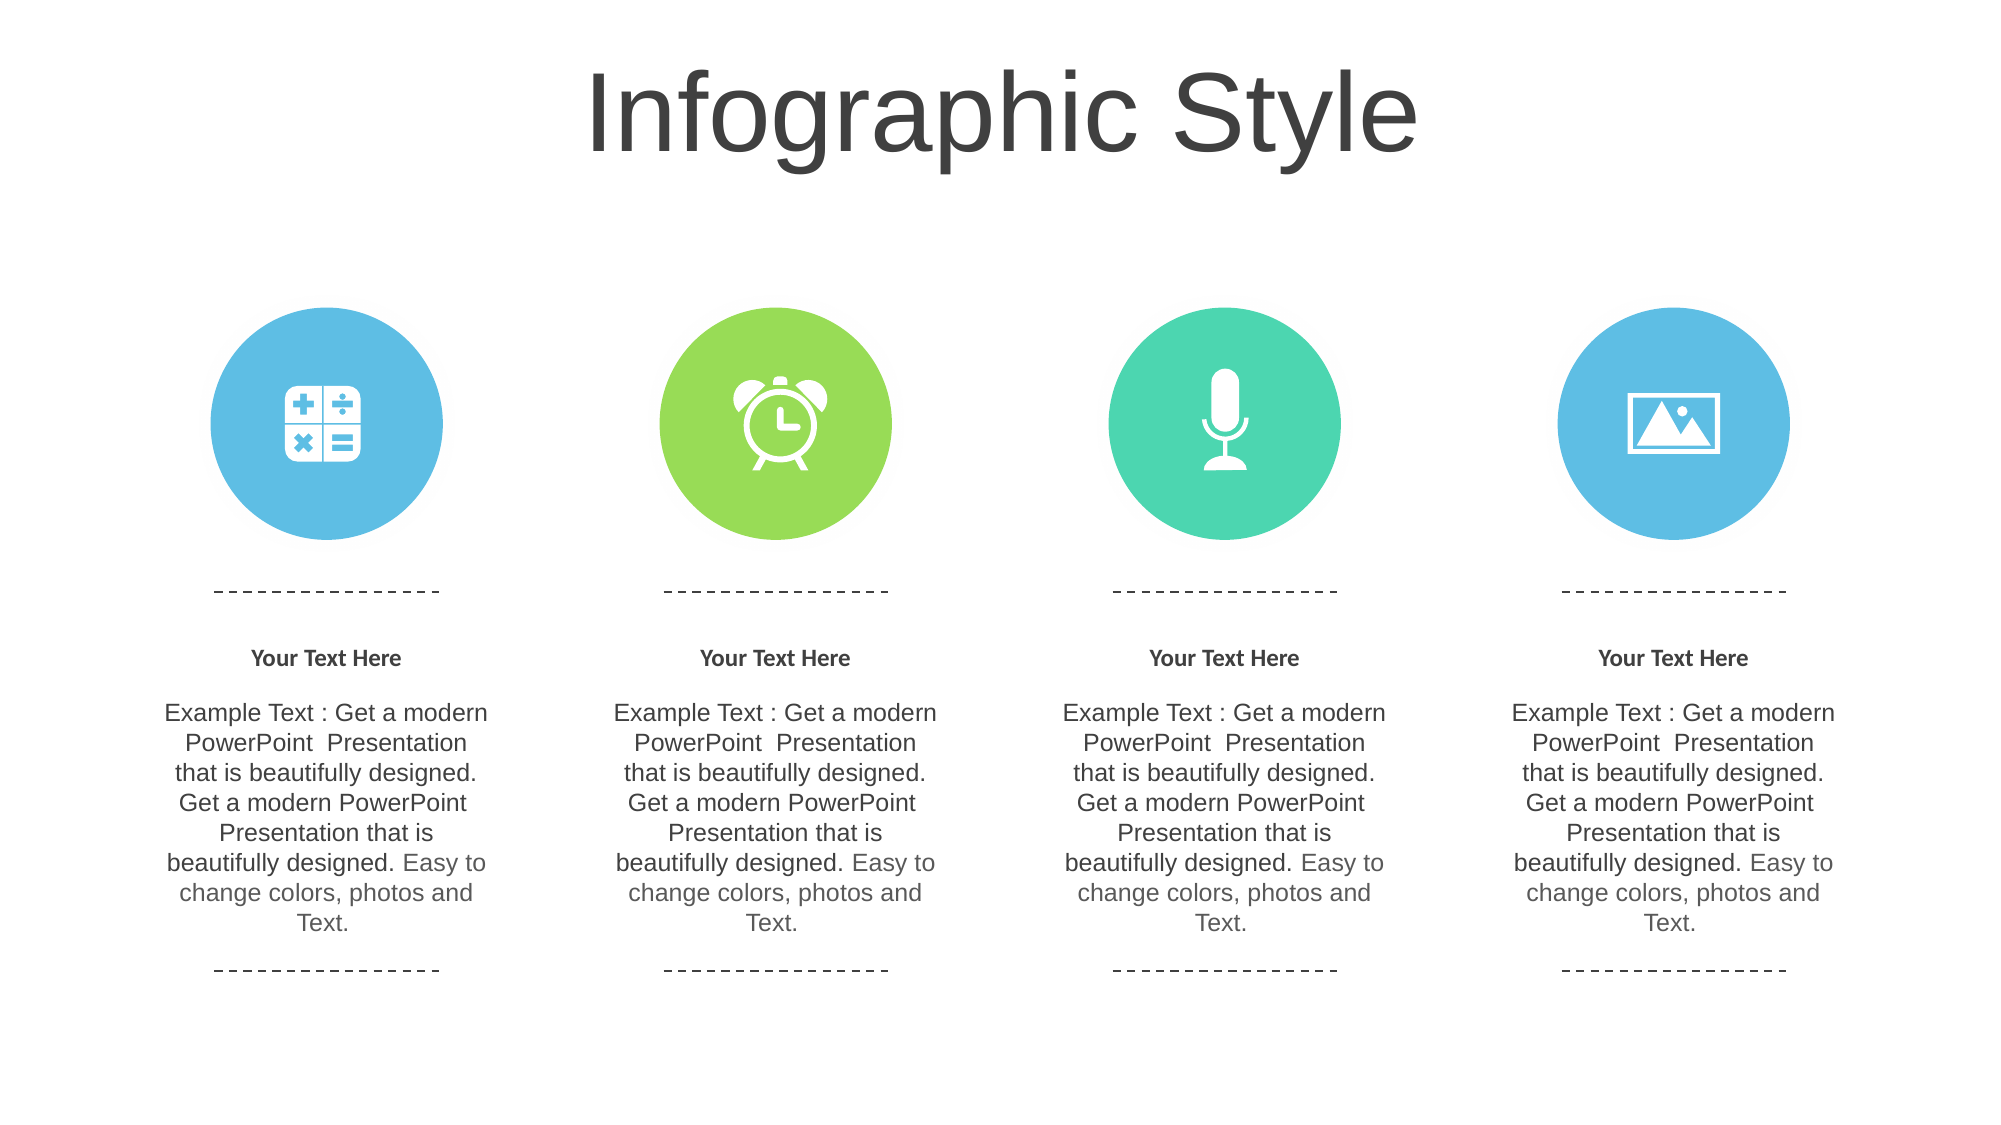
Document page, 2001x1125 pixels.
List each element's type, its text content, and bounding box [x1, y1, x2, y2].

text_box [1046, 634, 1404, 948]
text_box [1200, 416, 1250, 472]
text_box [1107, 306, 1342, 541]
text_box [1556, 306, 1791, 541]
text_box [283, 384, 362, 463]
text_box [148, 634, 505, 948]
list Infographic Style [53, 55, 1952, 175]
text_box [597, 634, 955, 948]
text_box [658, 306, 893, 541]
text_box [1495, 634, 1853, 948]
text_box [1627, 392, 1721, 455]
text_box [772, 375, 789, 386]
text_box [1210, 367, 1241, 433]
text_box [209, 306, 444, 541]
text_box [732, 378, 829, 472]
